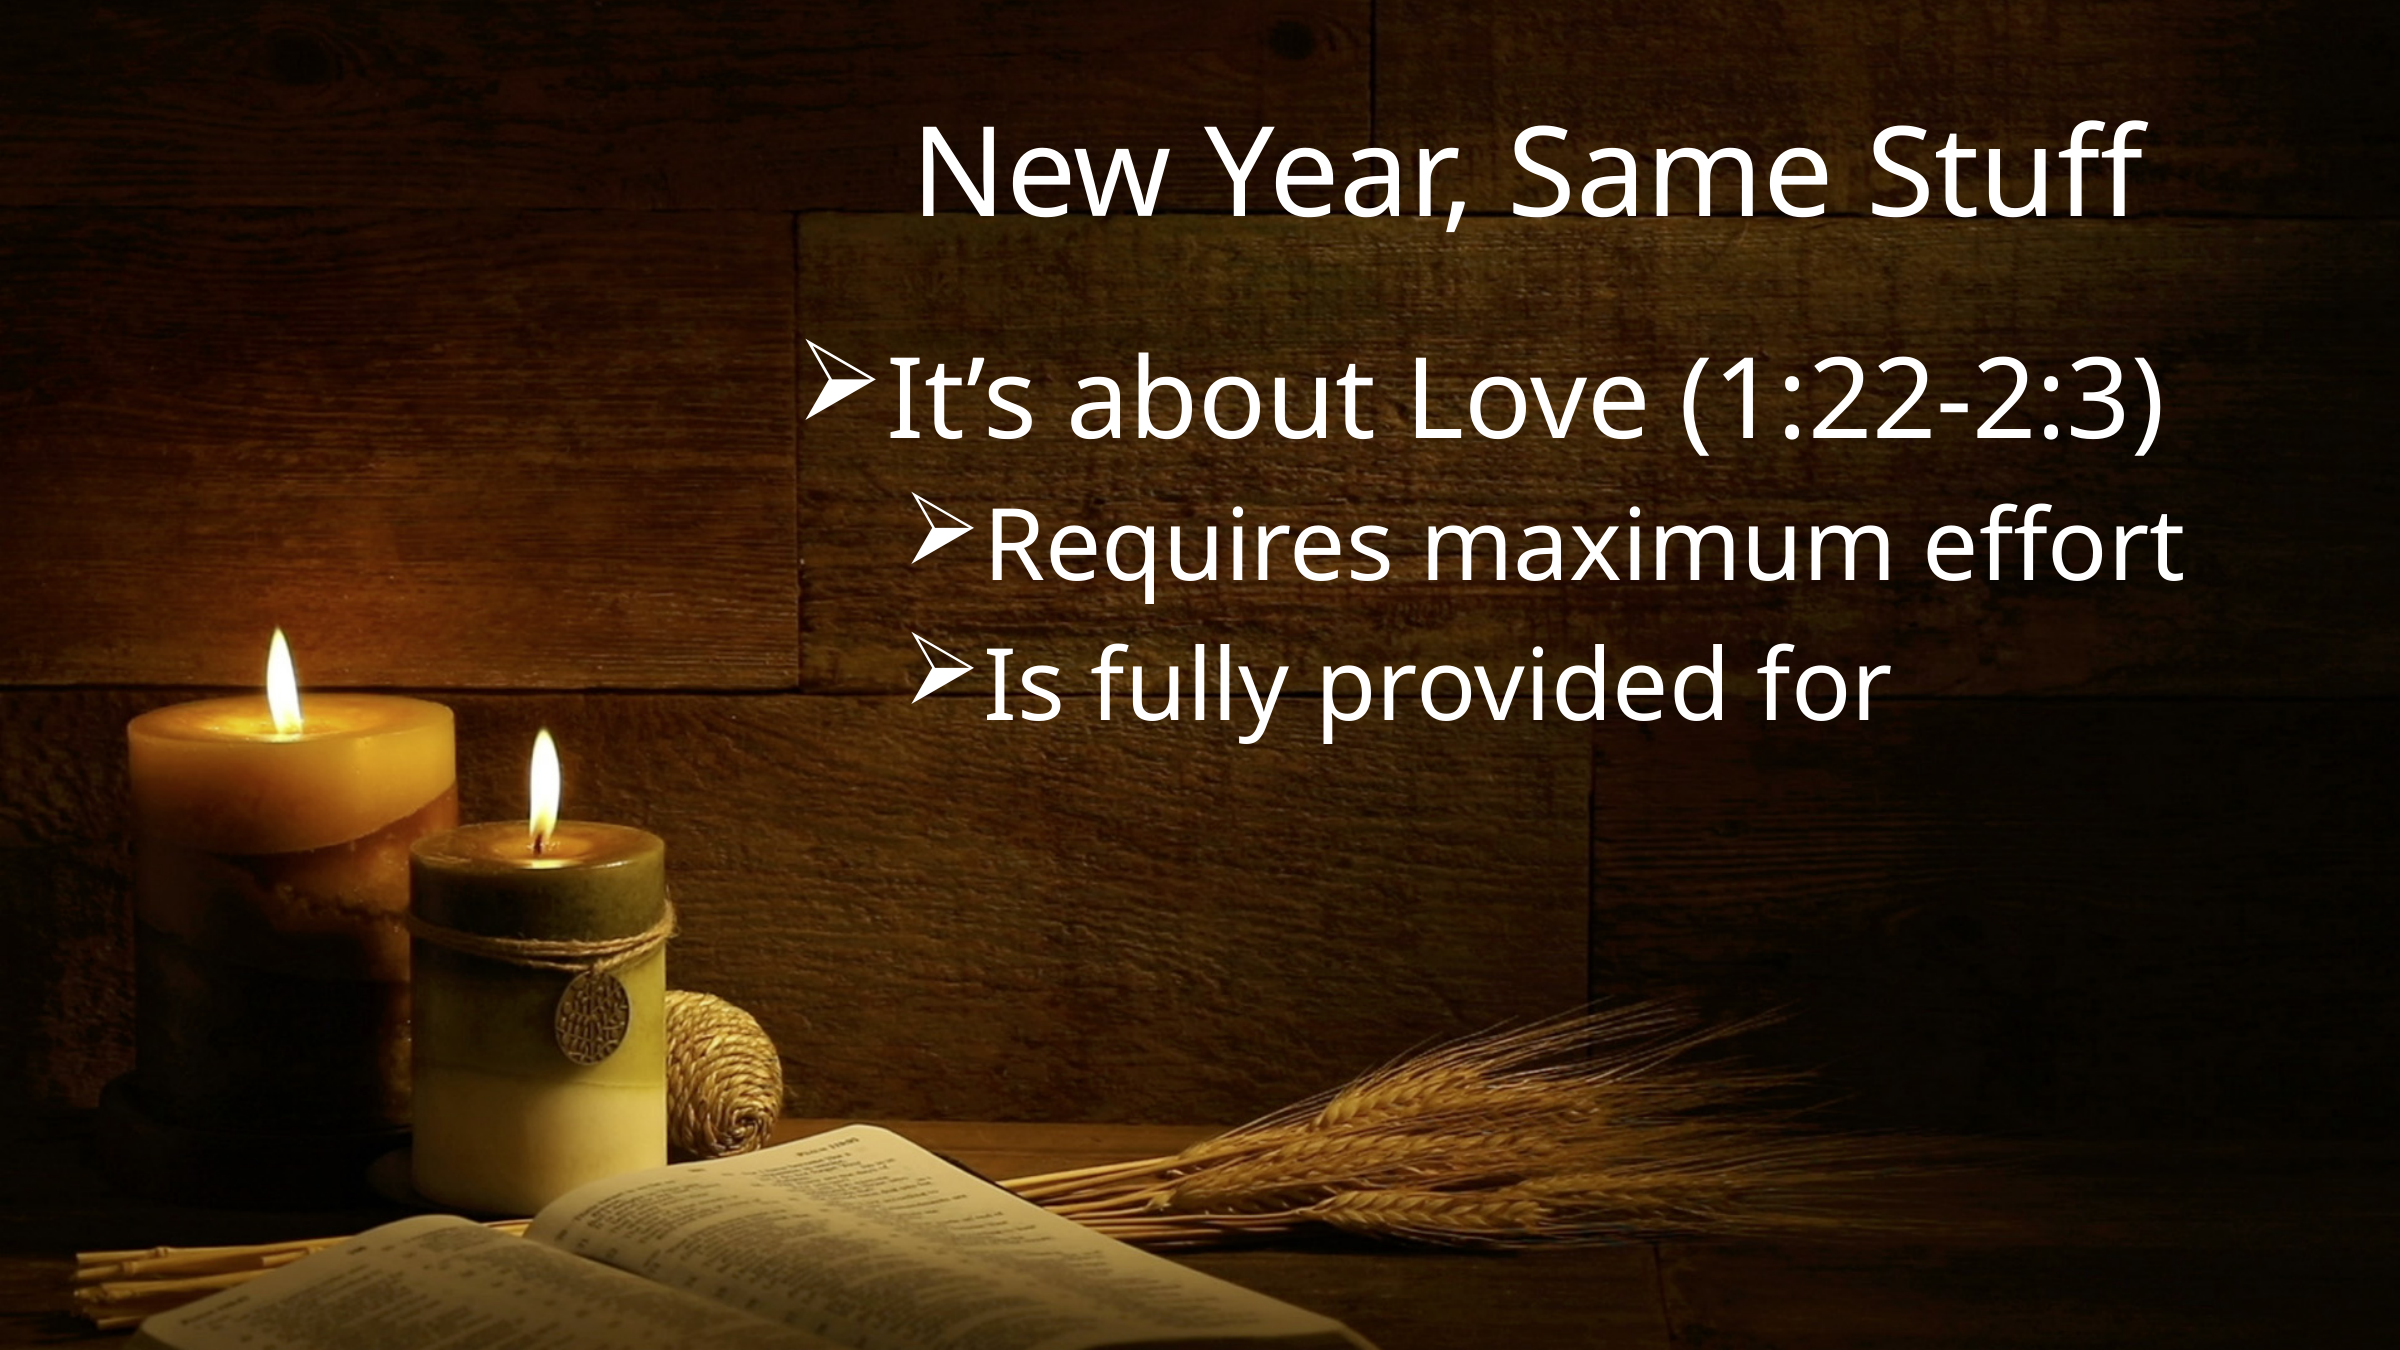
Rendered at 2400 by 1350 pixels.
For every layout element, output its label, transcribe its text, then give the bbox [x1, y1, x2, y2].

title New Year, Same Stuff [774, 54, 2280, 279]
list It’s about Love (1:22-2:3) Requires maximum effort Is fully provided for [774, 315, 2350, 1350]
picture [0, 0, 2400, 1350]
